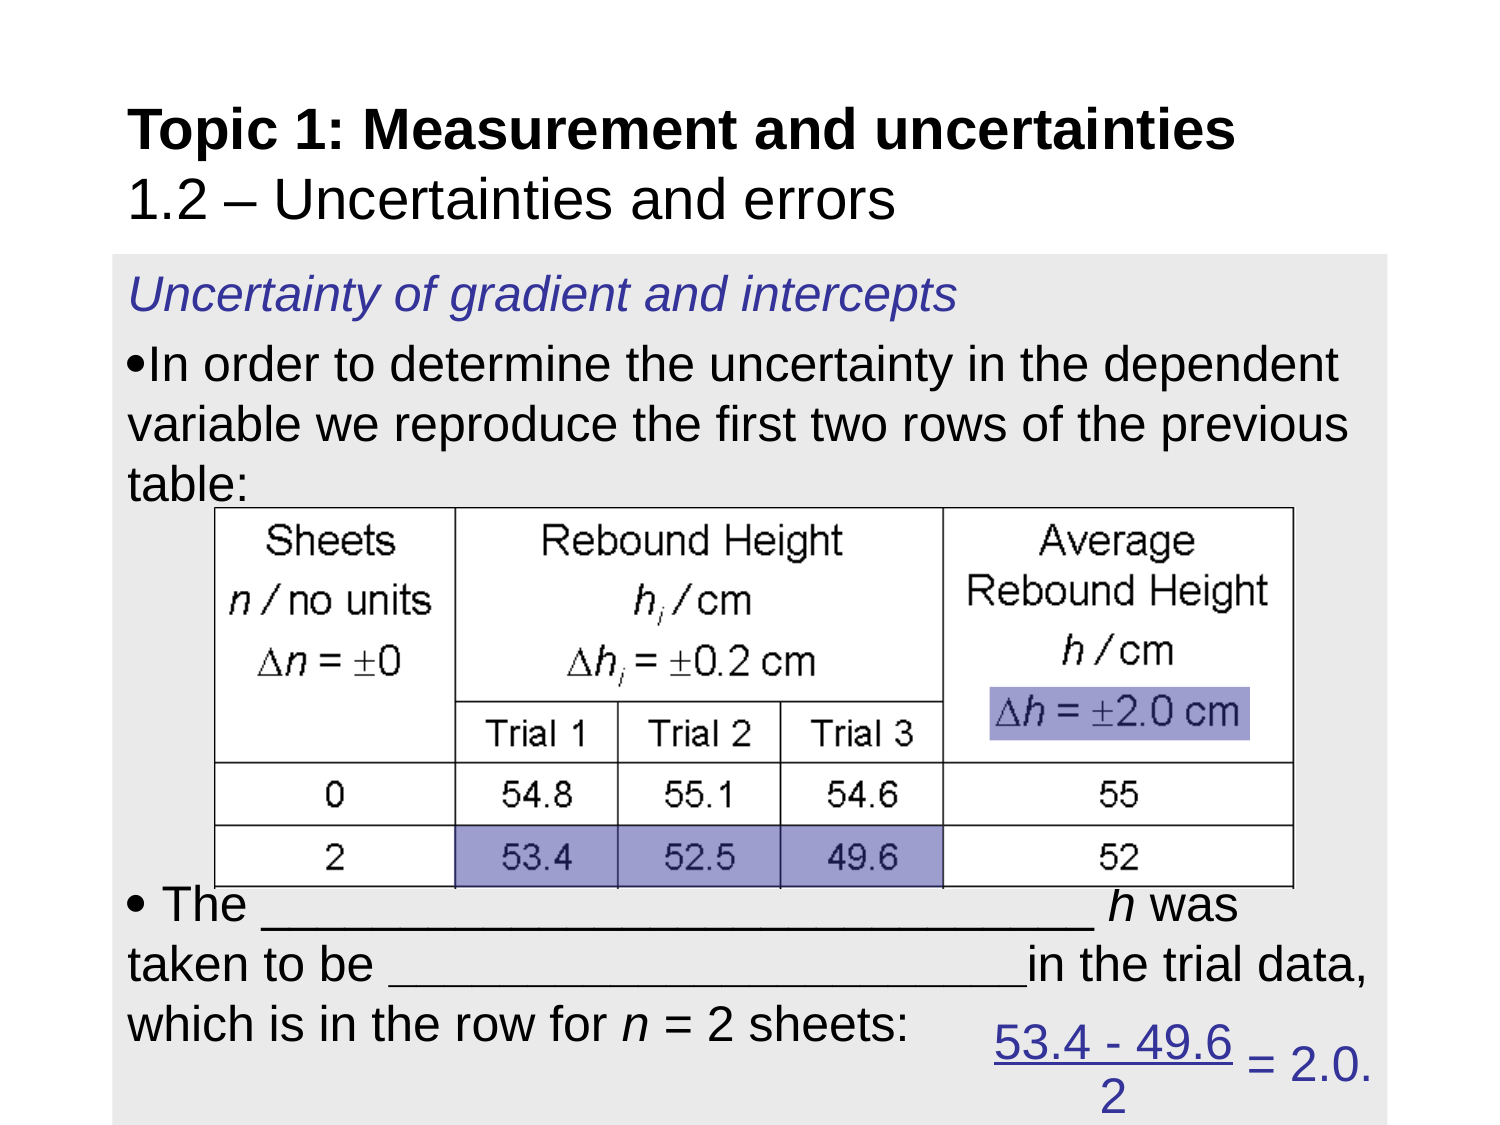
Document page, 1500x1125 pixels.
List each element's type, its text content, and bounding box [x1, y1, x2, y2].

text_box Uncertainty of gradient and intercepts In order to determine the uncertainty in the dependent variable we reproduce the first two rows of the previous table:  The ______________________________ h was taken to be _______________________in the trial data, which is in the row for n = 2 sheets: [112, 254, 1388, 1125]
text_box = 2.0. [1232, 1030, 1432, 1092]
title Topic 1: Measurement and uncertainties 1.2 – Uncertainties and errors [112, 87, 1388, 235]
picture [214, 507, 1296, 890]
text_box 53.4 - 49.6 2 [931, 1008, 1296, 1125]
